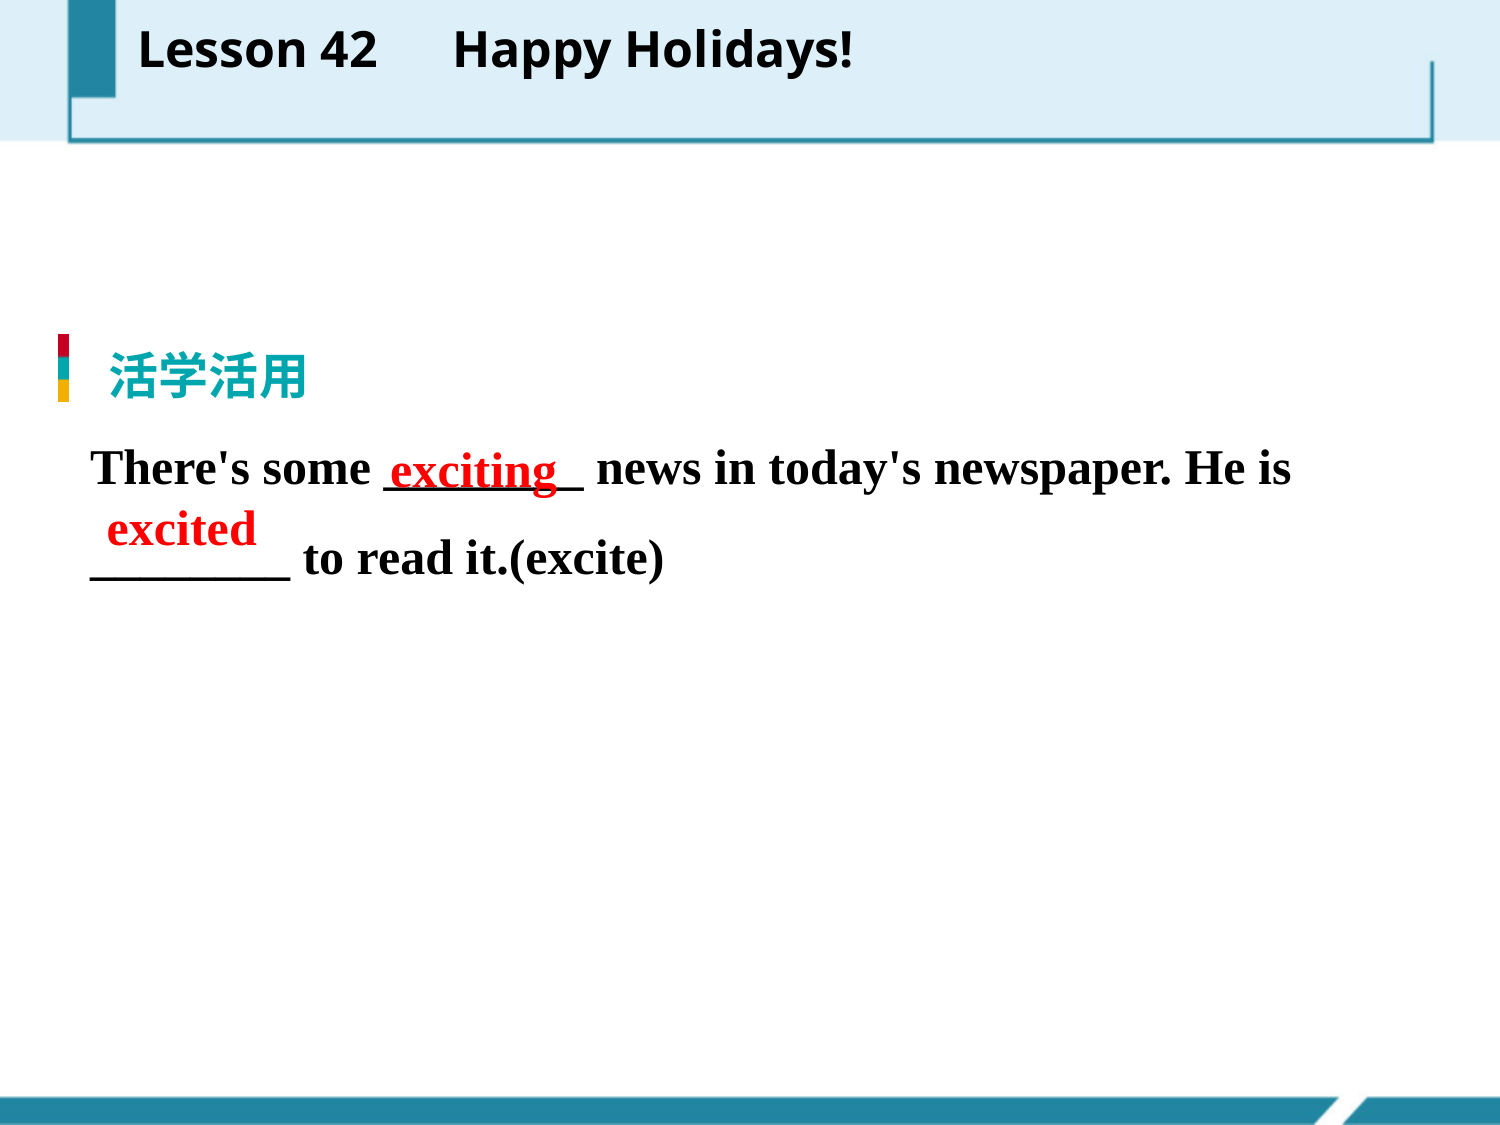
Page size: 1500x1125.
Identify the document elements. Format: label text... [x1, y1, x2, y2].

picture [0, 0, 1500, 1125]
text_box 活学活用 [94, 307, 336, 397]
text_box Lesson 42 Happy Holidays! [122, 10, 869, 86]
text_box excited [91, 488, 291, 564]
text_box There's some ________ news in today's newspaper. He is ________ to read it.(excite) [75, 397, 1399, 772]
text_box exciting [375, 430, 583, 505]
